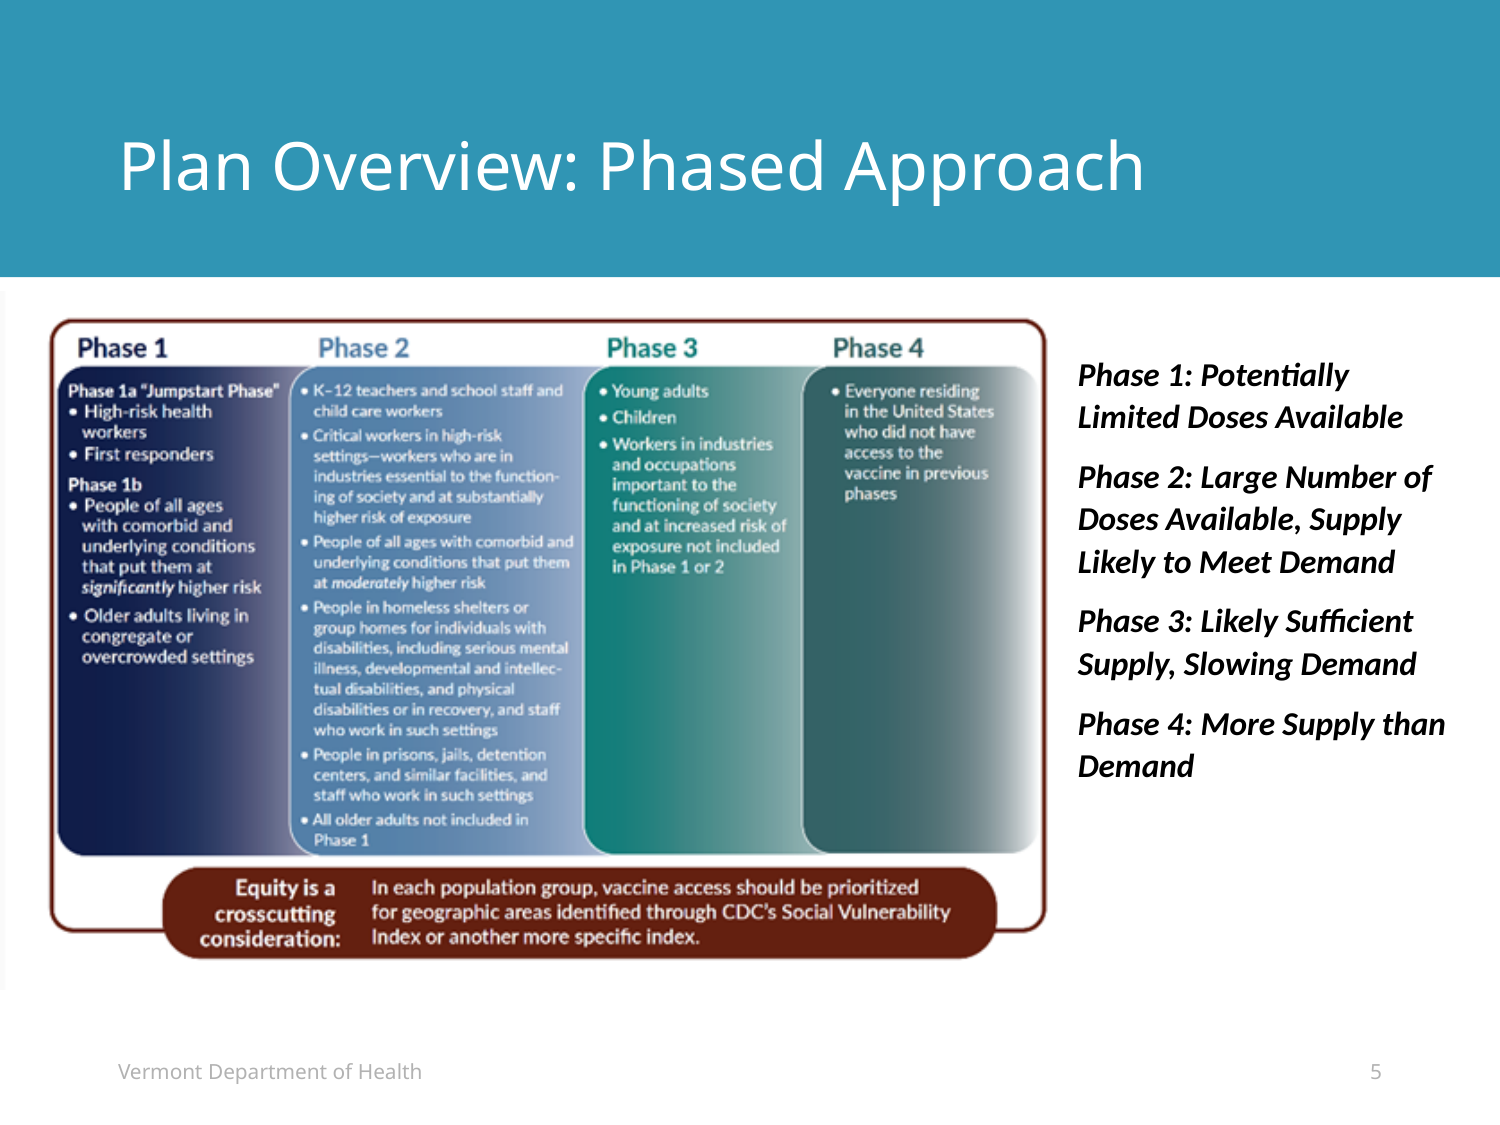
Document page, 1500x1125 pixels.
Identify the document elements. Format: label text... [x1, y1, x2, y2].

text_box Phase 1: Potentially Limited Doses Available Phase 2: Large Number of Doses Available, Supply Likely to Meet Demand Phase 3: Likely Sufficient Supply, Slowing Demand Phase 4: More Supply than Demand [1073, 342, 1463, 849]
slide_number 5 [1059, 1042, 1397, 1103]
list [0, 291, 1073, 990]
footer Vermont Department of Health [103, 1042, 610, 1103]
title Plan Overview: Phased Approach [103, 59, 1397, 278]
